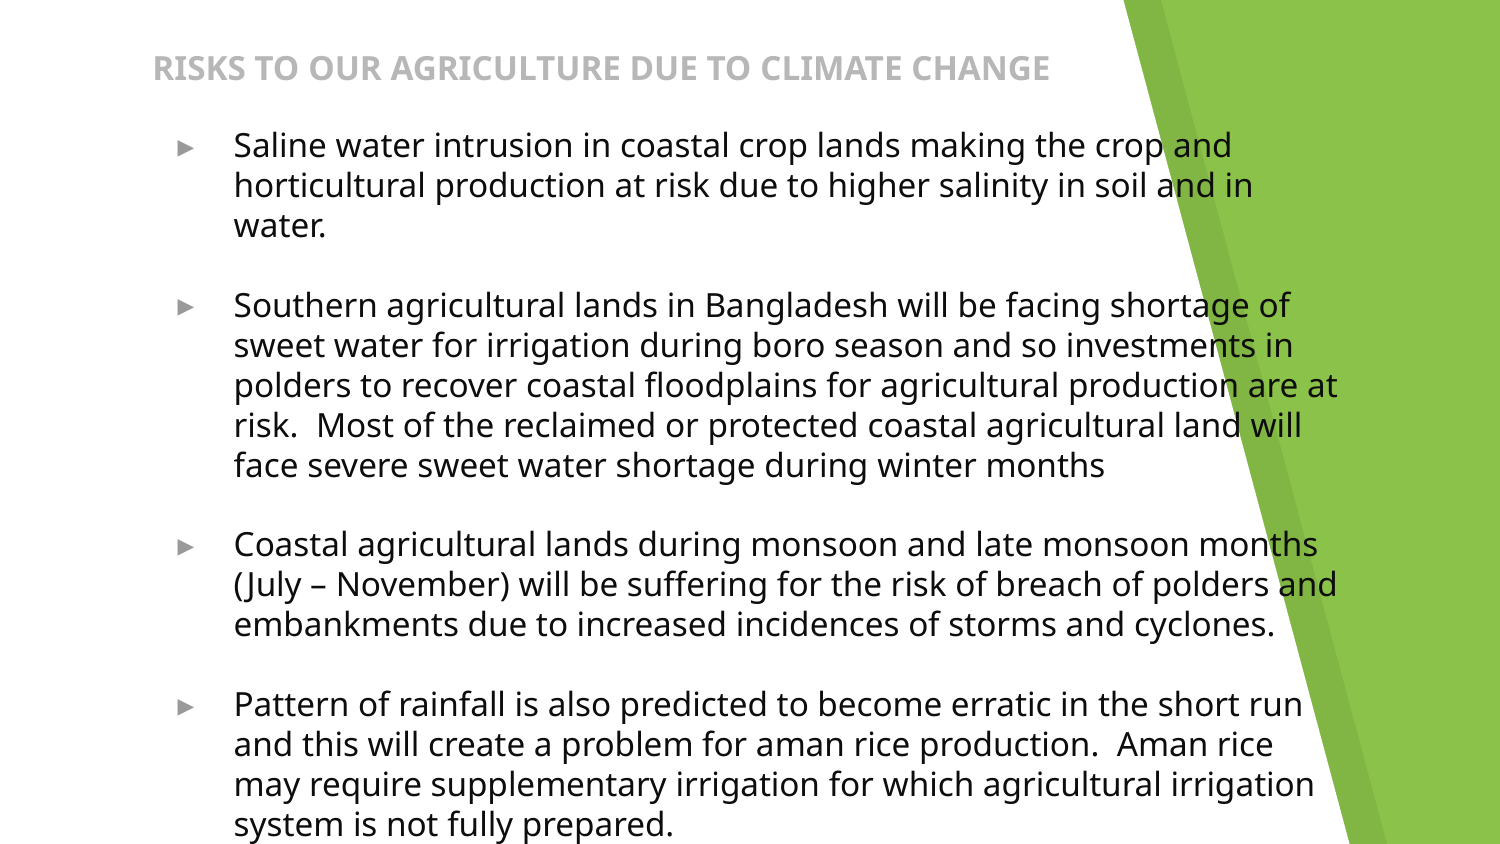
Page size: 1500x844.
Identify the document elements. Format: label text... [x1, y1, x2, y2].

list Saline water intrusion in coastal crop lands making the crop and horticultural production at risk due to higher salinity in soil and in water. Southern agricultural lands in Bangladesh will be facing shortage of sweet water for irrigation during boro season and so investments in polders to recover coastal floodplains for agricultural production are at risk. Most of the reclaimed or protected coastal agricultural land will face severe sweet water shortage during winter months Coastal agricultural lands during monsoon and late monsoon months (July – November) will be suffering for the risk of breach of polders and embankments due to increased incidences of storms and cyclones. Pattern of rainfall is also predicted to become erratic in the short run and this will create a problem for aman rice production. Aman rice may require supplementary irrigation for which agricultural irrigation system is not fully prepared. [162, 109, 1363, 810]
title RISKS TO OUR AGRICULTURE DUE TO CLIMATE CHANGE [137, 34, 1175, 102]
